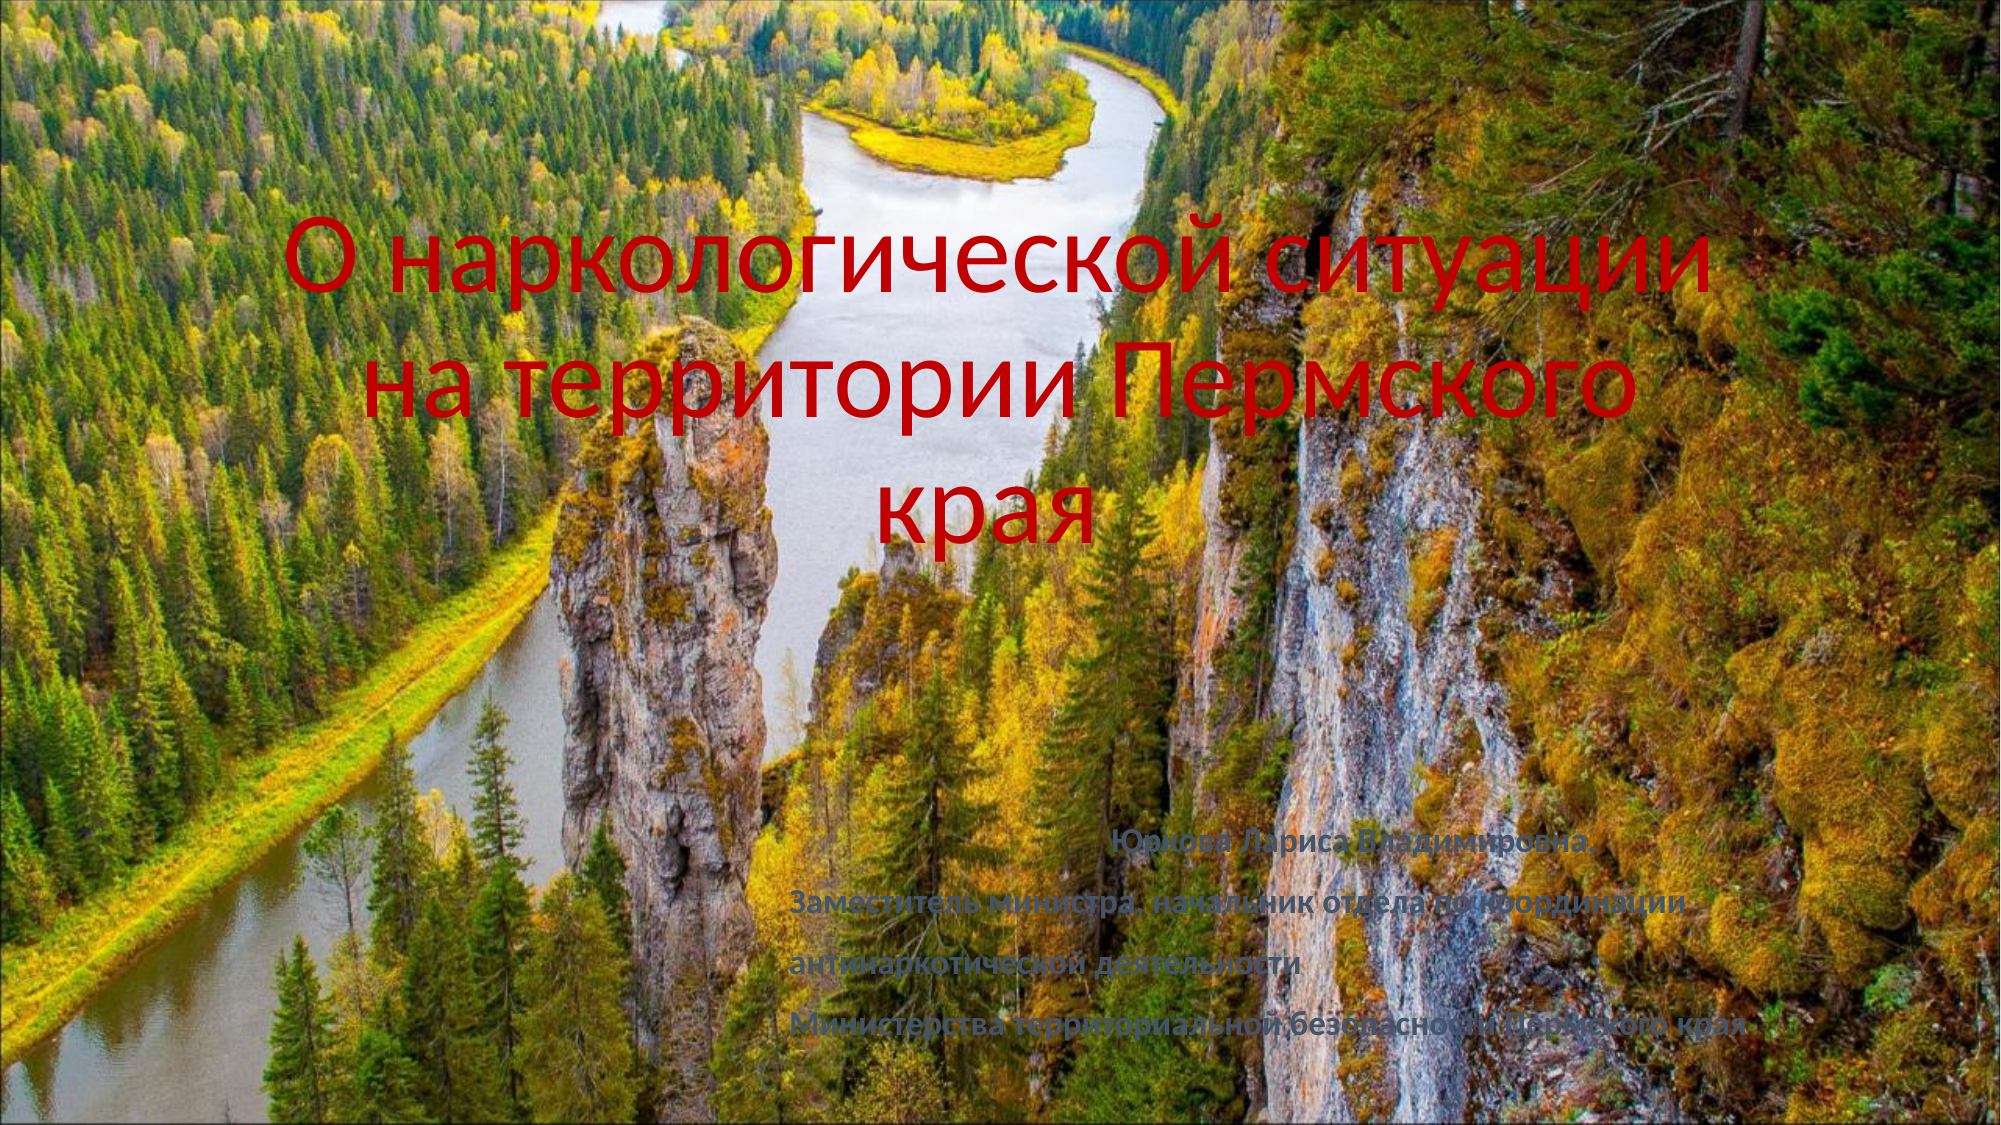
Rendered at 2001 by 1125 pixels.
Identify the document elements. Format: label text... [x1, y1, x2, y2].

subtitle Юркова Лариса Владимировна, Заместитель министра, начальник отдела по координации антинаркотической деятельности Министерства территориальной безопасности Пермского края [774, 814, 1934, 1054]
title О наркологической ситуации на территории Пермского края [249, 184, 1750, 576]
picture [0, 0, 2001, 1125]
